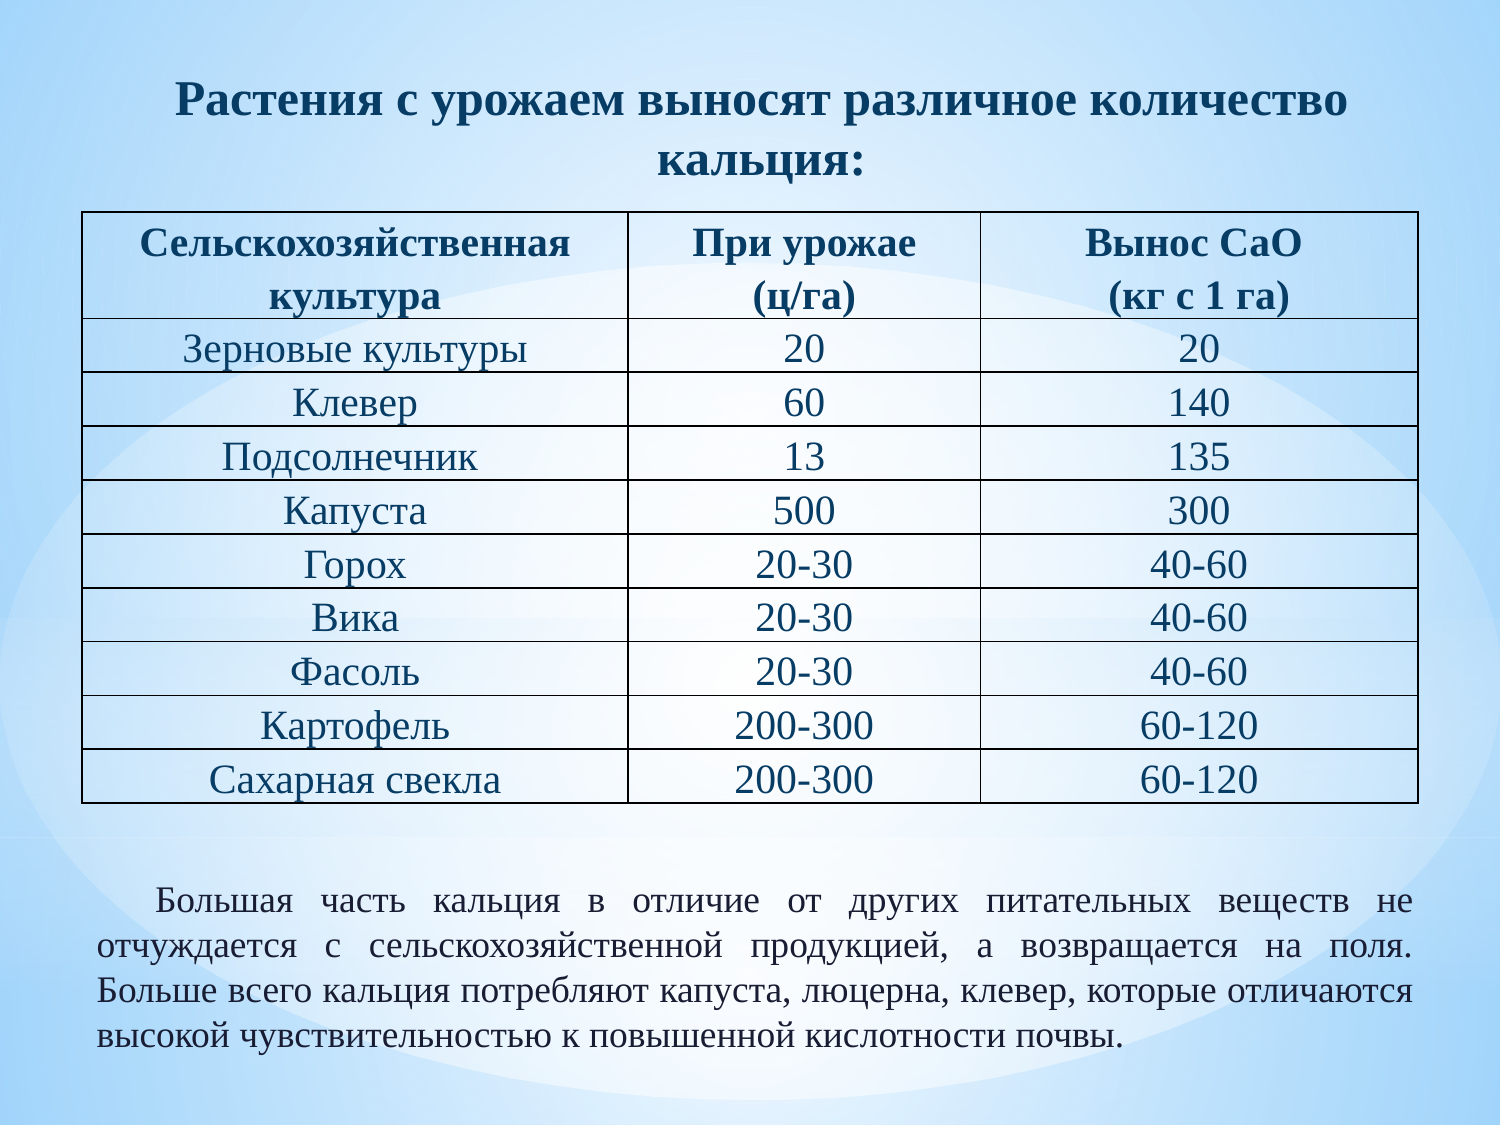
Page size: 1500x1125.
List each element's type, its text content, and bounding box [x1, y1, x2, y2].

table_cell Фасоль [83, 642, 627, 695]
table_cell 40-60 [981, 642, 1417, 695]
table_cell Горох [83, 535, 627, 587]
table_cell Вика [83, 589, 627, 641]
table_cell 40-60 [981, 589, 1417, 641]
table_cell Клевер [83, 373, 627, 425]
table_cell Сахарная свекла [83, 750, 627, 802]
table_cell 40-60 [981, 535, 1417, 587]
table_cell 500 [629, 481, 980, 533]
table_cell 140 [981, 373, 1417, 425]
table_header При урожае (ц/га) [629, 213, 980, 318]
table_cell Капуста [83, 481, 627, 533]
table_cell 20 [629, 319, 980, 371]
table_cell Картофель [83, 696, 627, 748]
table_cell Подсолнечник [83, 427, 627, 479]
text_box Растения с урожаем выносят различное количество кальция: [82, 58, 1442, 194]
table_cell 60 [629, 373, 980, 425]
table_cell 200-300 [629, 696, 980, 748]
table_cell 20 [981, 319, 1417, 371]
text_box Большая часть кальция в отличие от других питательных веществ не отчуждается с сельскохозяйственной продукцией, а возвращается на поля. Больше всего кальция потребляют капуста, люцерна, клевер, которые отличаются высокой чувствительностью к повышенной кислотности почвы. [81, 867, 1430, 1062]
table_cell 60-120 [981, 696, 1417, 748]
table_cell 20-30 [629, 589, 980, 641]
table_header Сельскохозяйственная культура [83, 213, 627, 318]
table_cell 135 [981, 427, 1417, 479]
table_header Вынос CaO (кг с 1 га) [981, 213, 1417, 318]
table_cell 20-30 [629, 642, 980, 695]
table_cell 60-120 [981, 750, 1417, 802]
table_cell 200-300 [629, 750, 980, 802]
table_cell 300 [981, 481, 1417, 533]
table_cell Зерновые культуры [83, 319, 627, 371]
table_cell 20-30 [629, 535, 980, 587]
table_cell 13 [629, 427, 980, 479]
